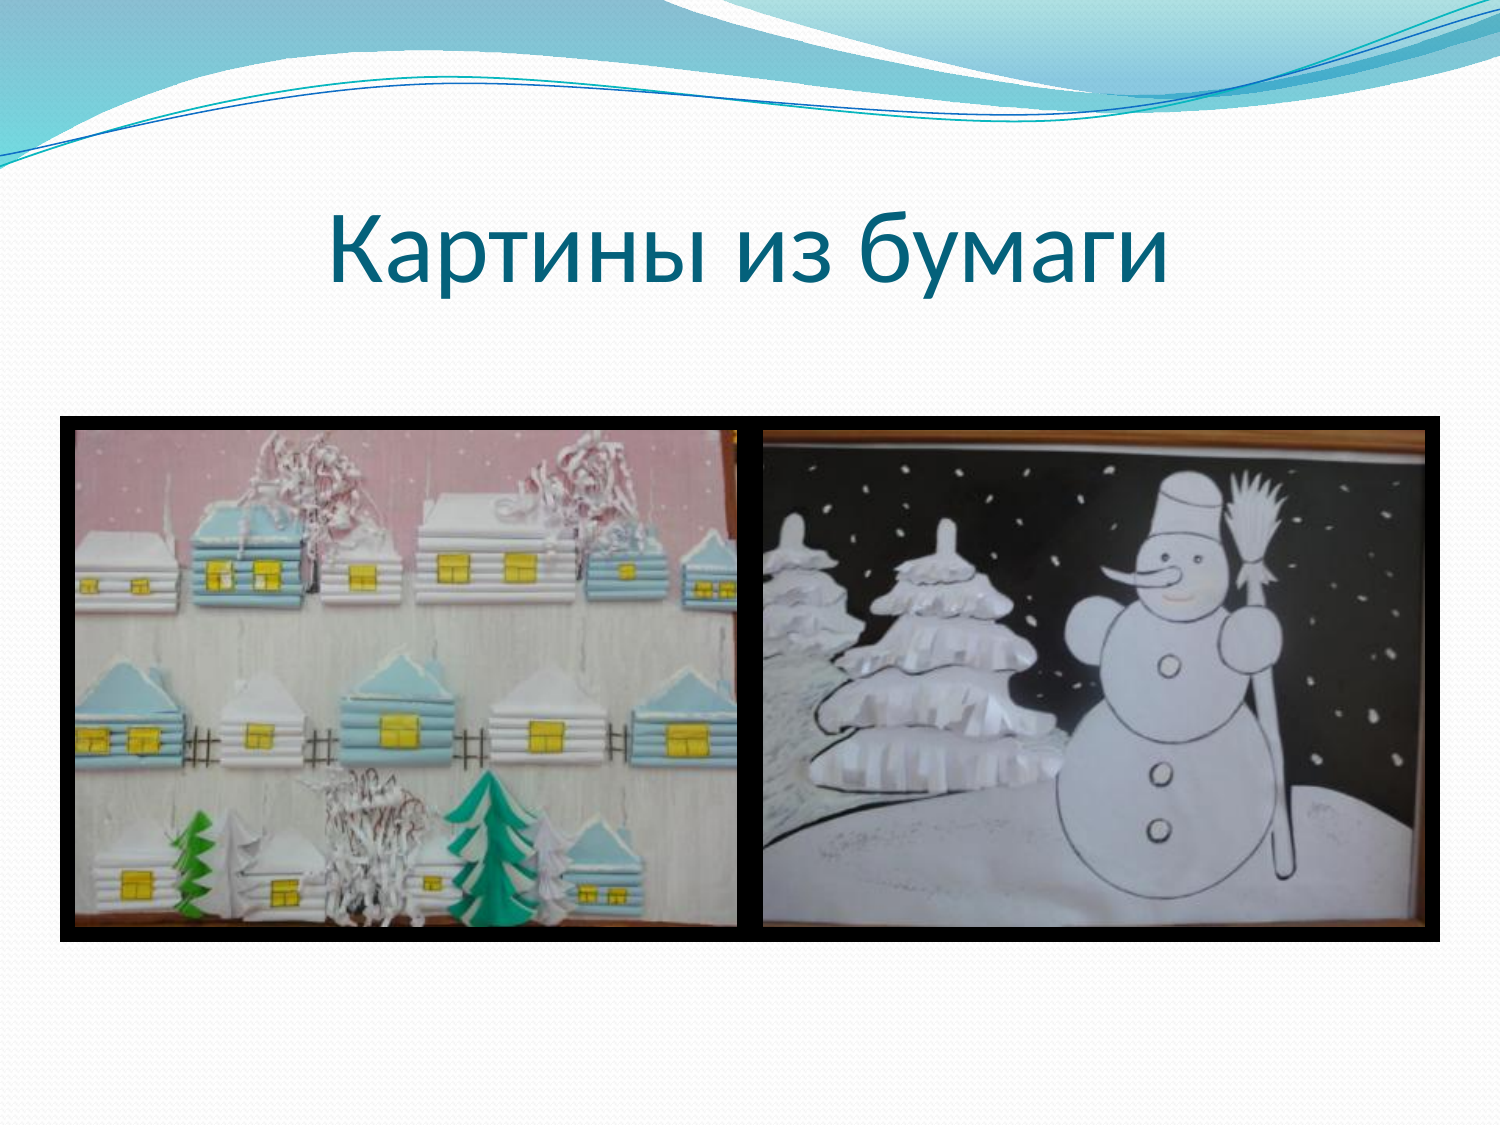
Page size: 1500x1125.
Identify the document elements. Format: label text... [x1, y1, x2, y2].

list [762, 430, 1426, 928]
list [74, 430, 738, 928]
title Картины из бумаги [75, 115, 1425, 303]
